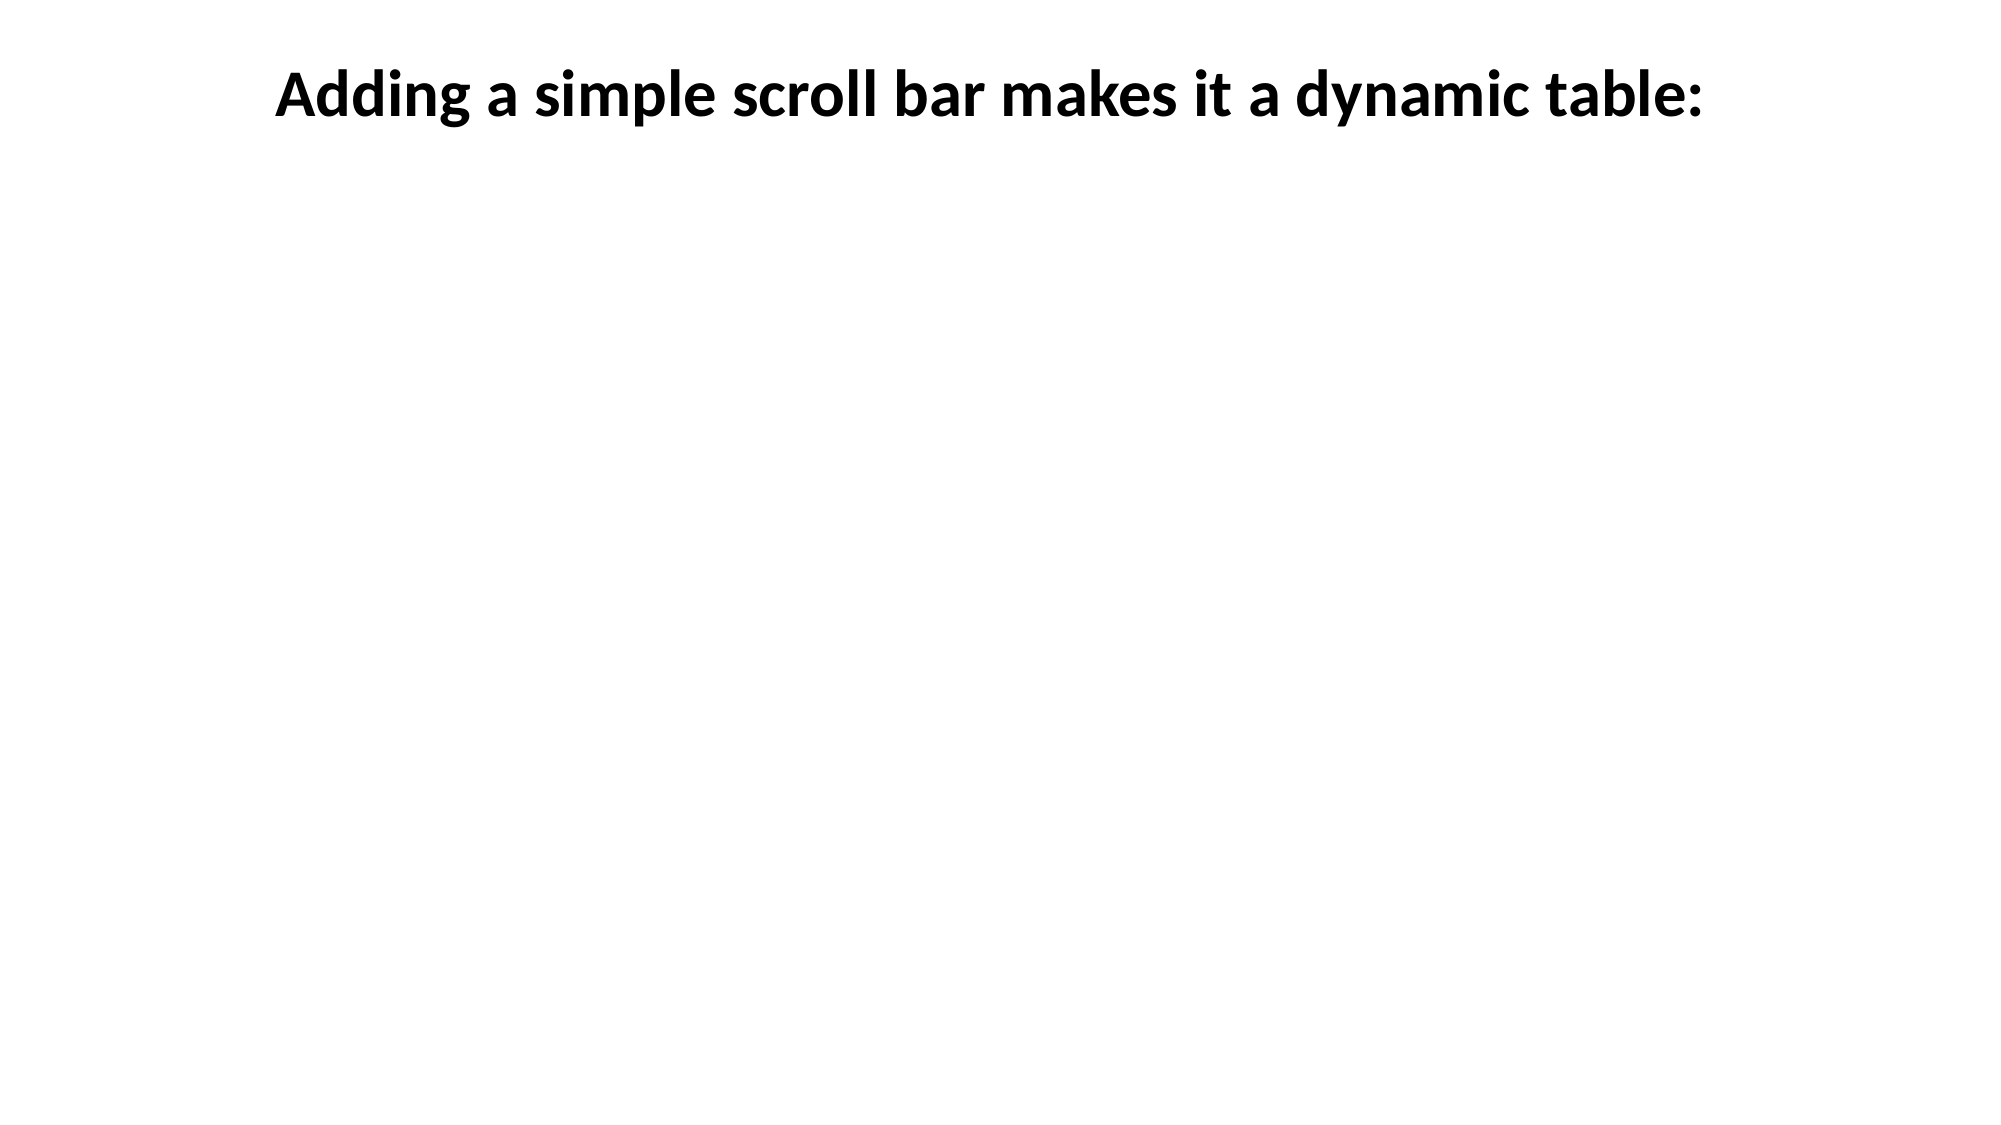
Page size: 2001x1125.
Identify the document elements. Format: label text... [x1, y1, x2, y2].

text_box Adding a simple scroll bar makes it a dynamic table: [260, 42, 1722, 138]
